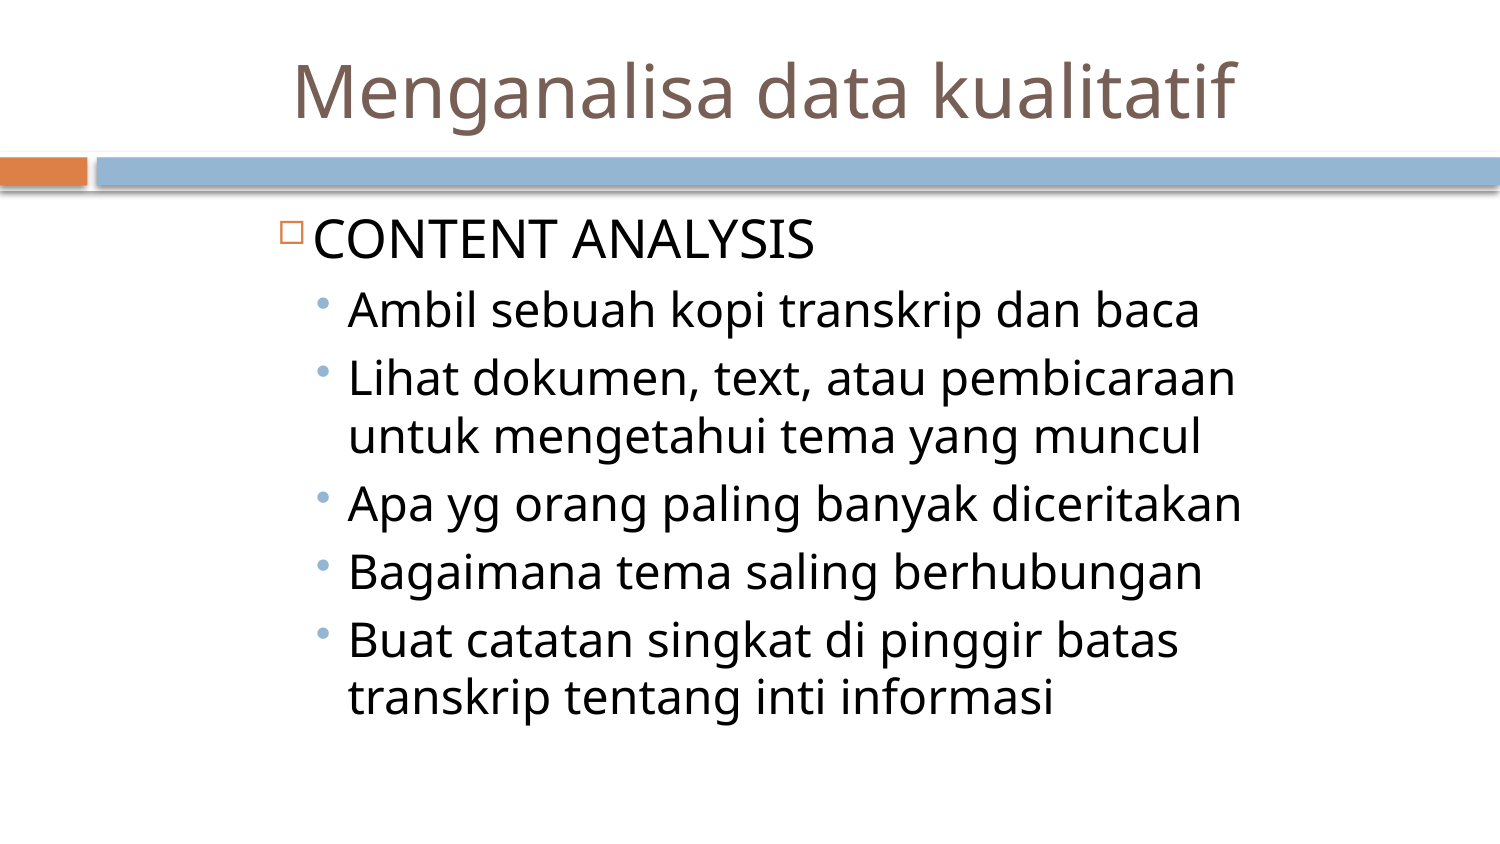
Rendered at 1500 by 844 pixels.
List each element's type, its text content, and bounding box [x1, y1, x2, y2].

list CONTENT ANALYSIS Ambil sebuah kopi transkrip dan baca Lihat dokumen, text, atau pembicaraan untuk mengetahui tema yang muncul Apa yg orang paling banyak diceritakan Bagaimana tema saling berhubungan Buat catatan singkat di pinggir batas transkrip tentang inti informasi [262, 196, 1266, 750]
title Menganalisa data kualitatif [262, 28, 1266, 150]
